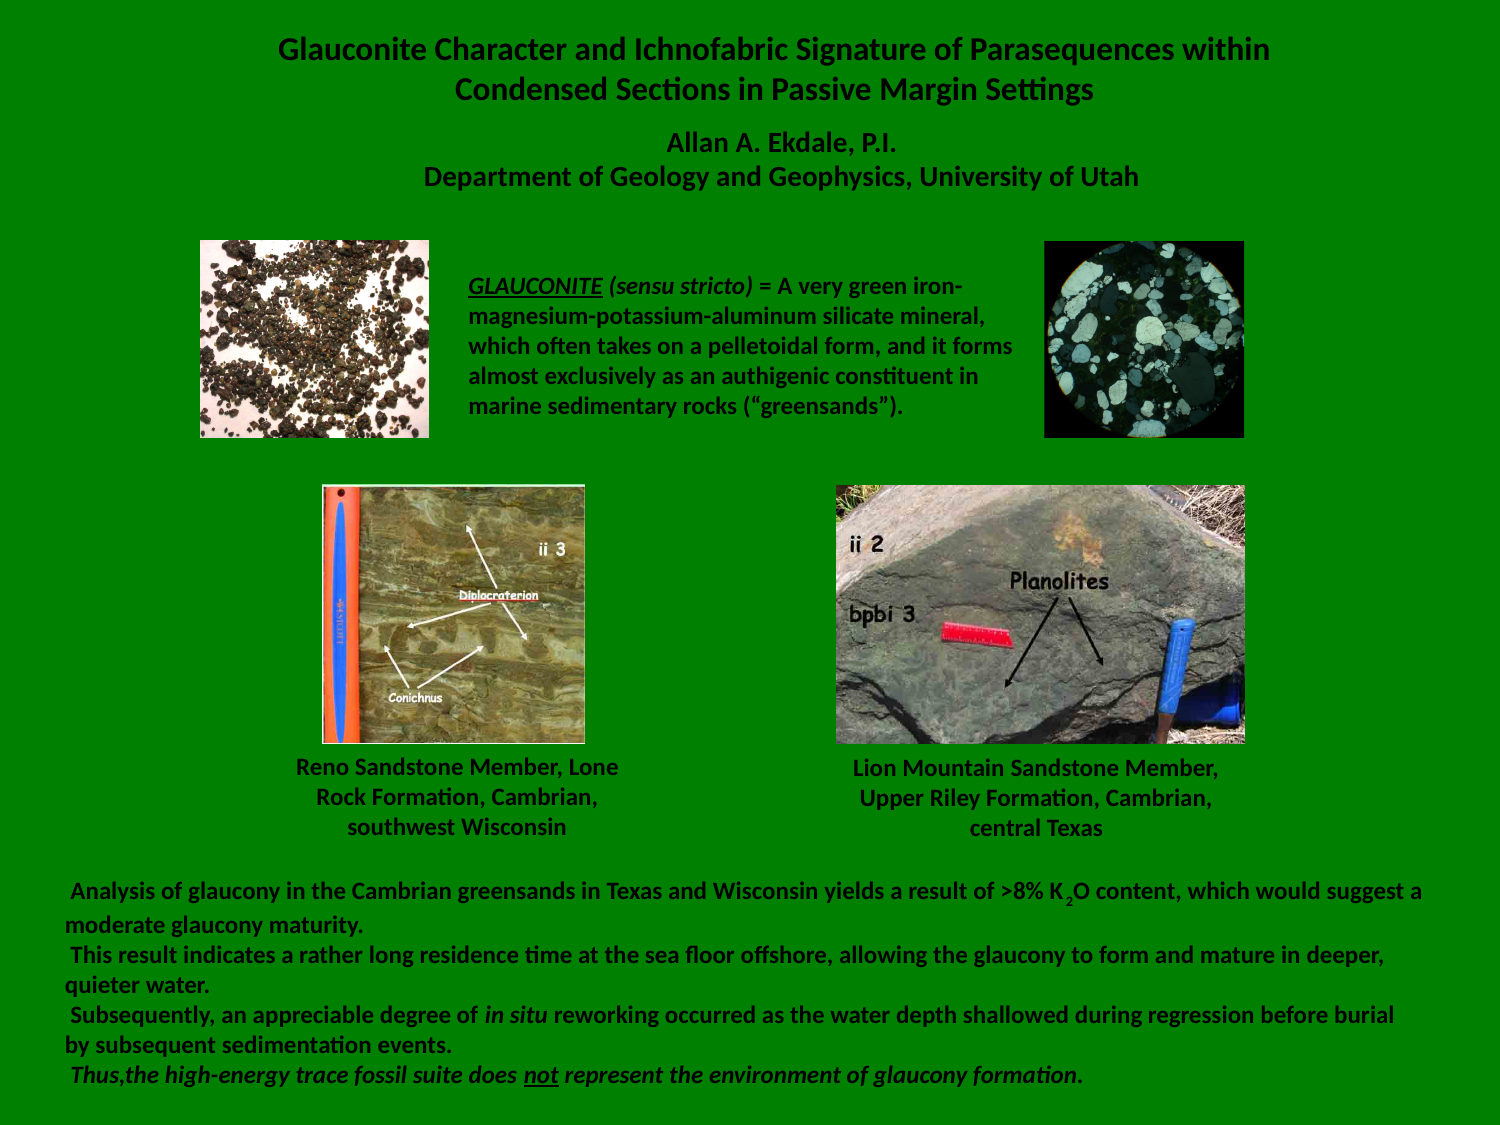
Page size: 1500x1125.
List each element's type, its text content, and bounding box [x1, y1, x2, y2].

text_box Reno Sandstone Member, Lone Rock Formation, Cambrian, southwest Wisconsin [261, 743, 654, 848]
text_box Lion Mountain Sandstone Member, Upper Riley Formation, Cambrian, central Texas [828, 743, 1245, 849]
picture [1044, 240, 1245, 438]
picture [199, 240, 429, 438]
picture [322, 484, 585, 745]
picture [836, 485, 1245, 745]
text_box Analysis of glaucony in the Cambrian greensands in Texas and Wisconsin yields a result of >8% K2O content, which would suggest a moderate glaucony maturity. This result indicates a rather long residence time at the sea floor offshore, allowing the glaucony to form and mature in deeper, quieter water. Subsequently, an appreciable degree of in situ reworking occurred as the water depth shallowed during regression before burial by subsequent sedimentation events. Thus,the high-energy trace fossil suite does not represent the environment of glaucony formation. [50, 867, 1442, 1096]
text_box Glauconite Character and Ichnofabric Signature of Parasequences within Condensed Sections in Passive Margin Settings [237, 19, 1313, 115]
text_box Allan A. Ekdale, P.I. Department of Geology and Geophysics, University of Utah [251, 115, 1313, 201]
text_box GLAUCONITE (sensu stricto) = A very green iron-magnesium-potassium-aluminum silicate mineral, which often takes on a pelletoidal form, and it forms almost exclusively as an authigenic constituent in marine sedimentary rocks (“greensands”). [453, 262, 1038, 427]
